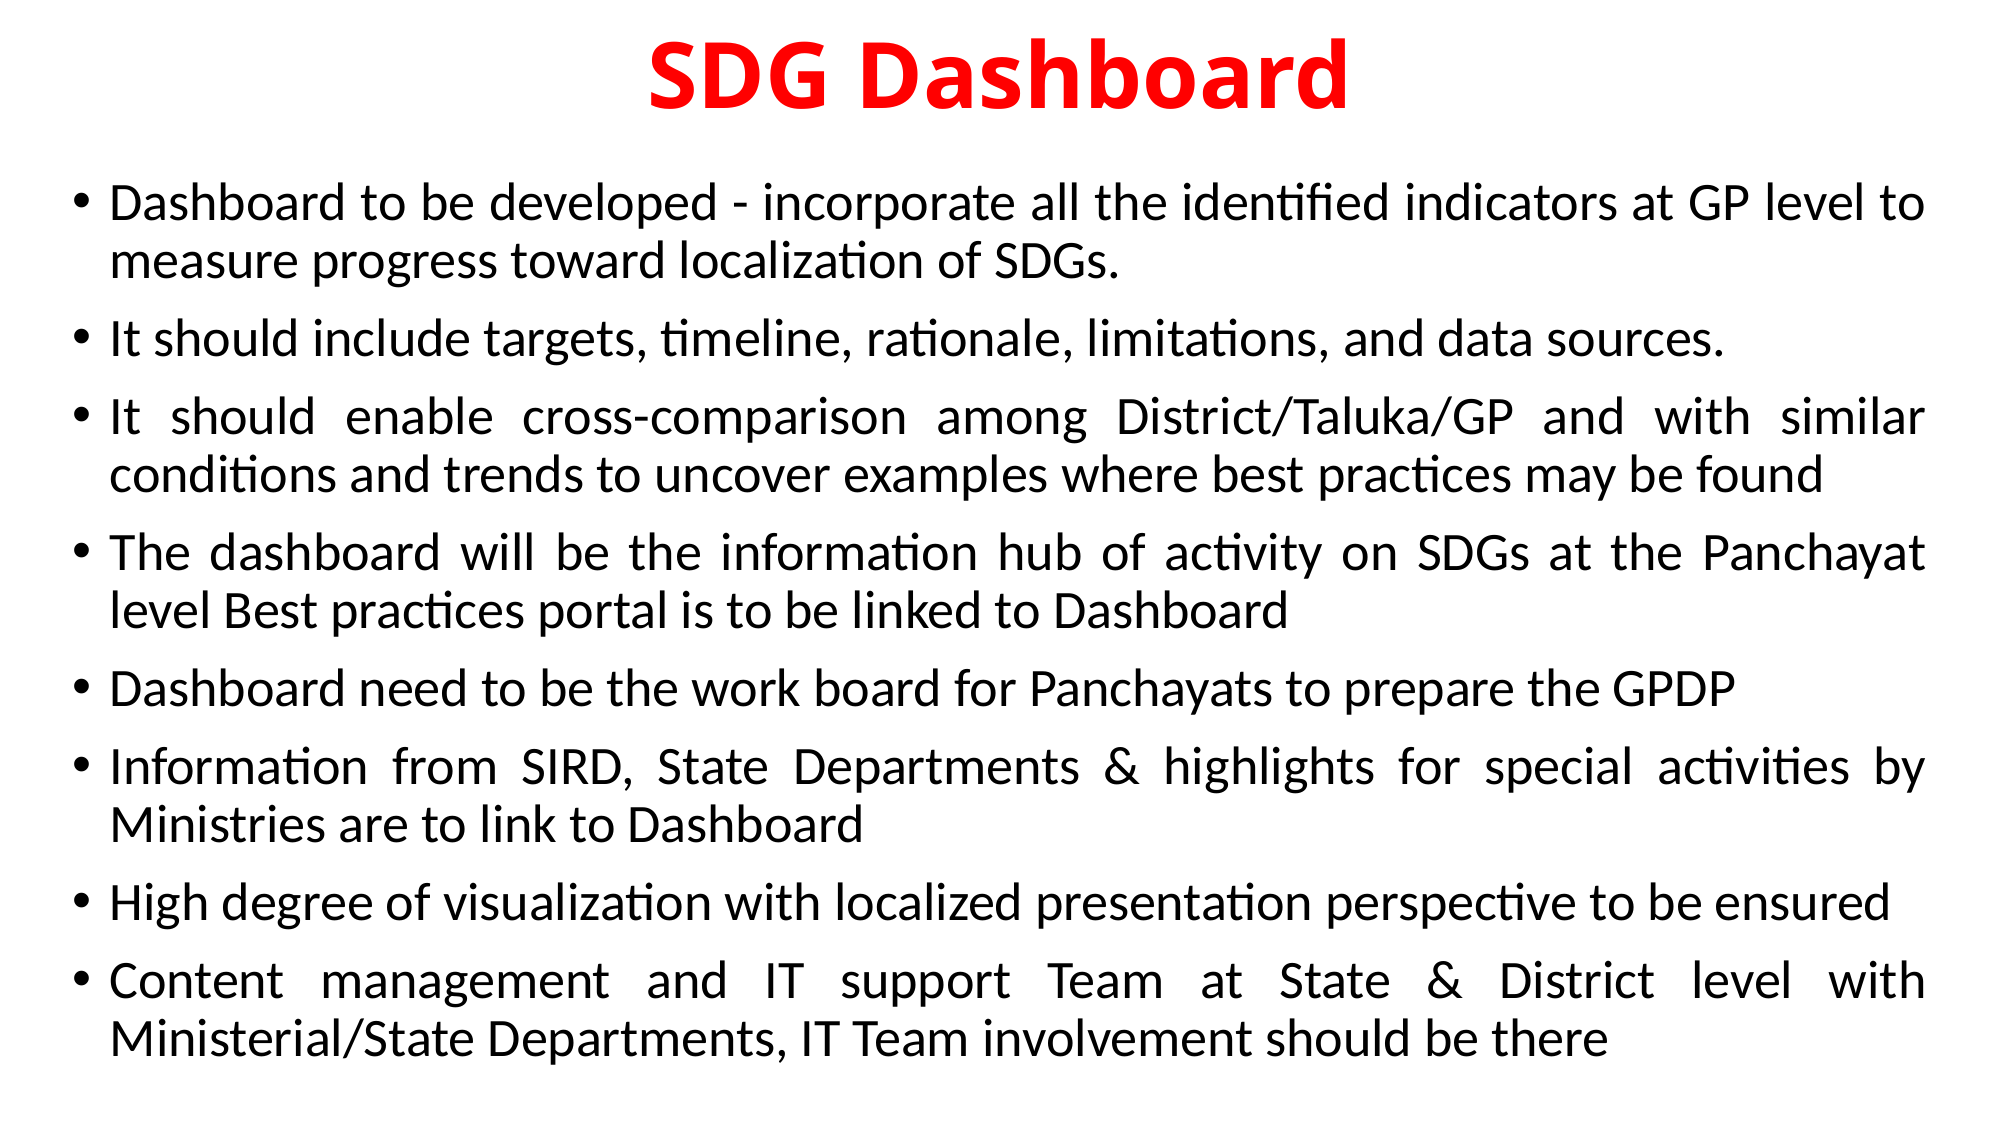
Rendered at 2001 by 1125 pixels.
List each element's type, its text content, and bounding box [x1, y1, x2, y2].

list Dashboard to be developed - incorporate all the identified indicators at GP level to measure progress toward localization of SDGs. It should include targets, timeline, rationale, limitations, and data sources. It should enable cross-comparison among District/Taluka/GP and with similar conditions and trends to uncover examples where best practices may be found The dashboard will be the information hub of activity on SDGs at the Panchayat level Best practices portal is to be linked to Dashboard Dashboard need to be the work board for Panchayats to prepare the GPDP Information from SIRD, State Departments & highlights for special activities by Ministries are to link to Dashboard High degree of visualization with localized presentation perspective to be ensured Content management and IT support Team at State & District level with Ministerial/State Departments, IT Team involvement should be there [57, 137, 1943, 1105]
title SDG Dashboard [152, 20, 1848, 137]
